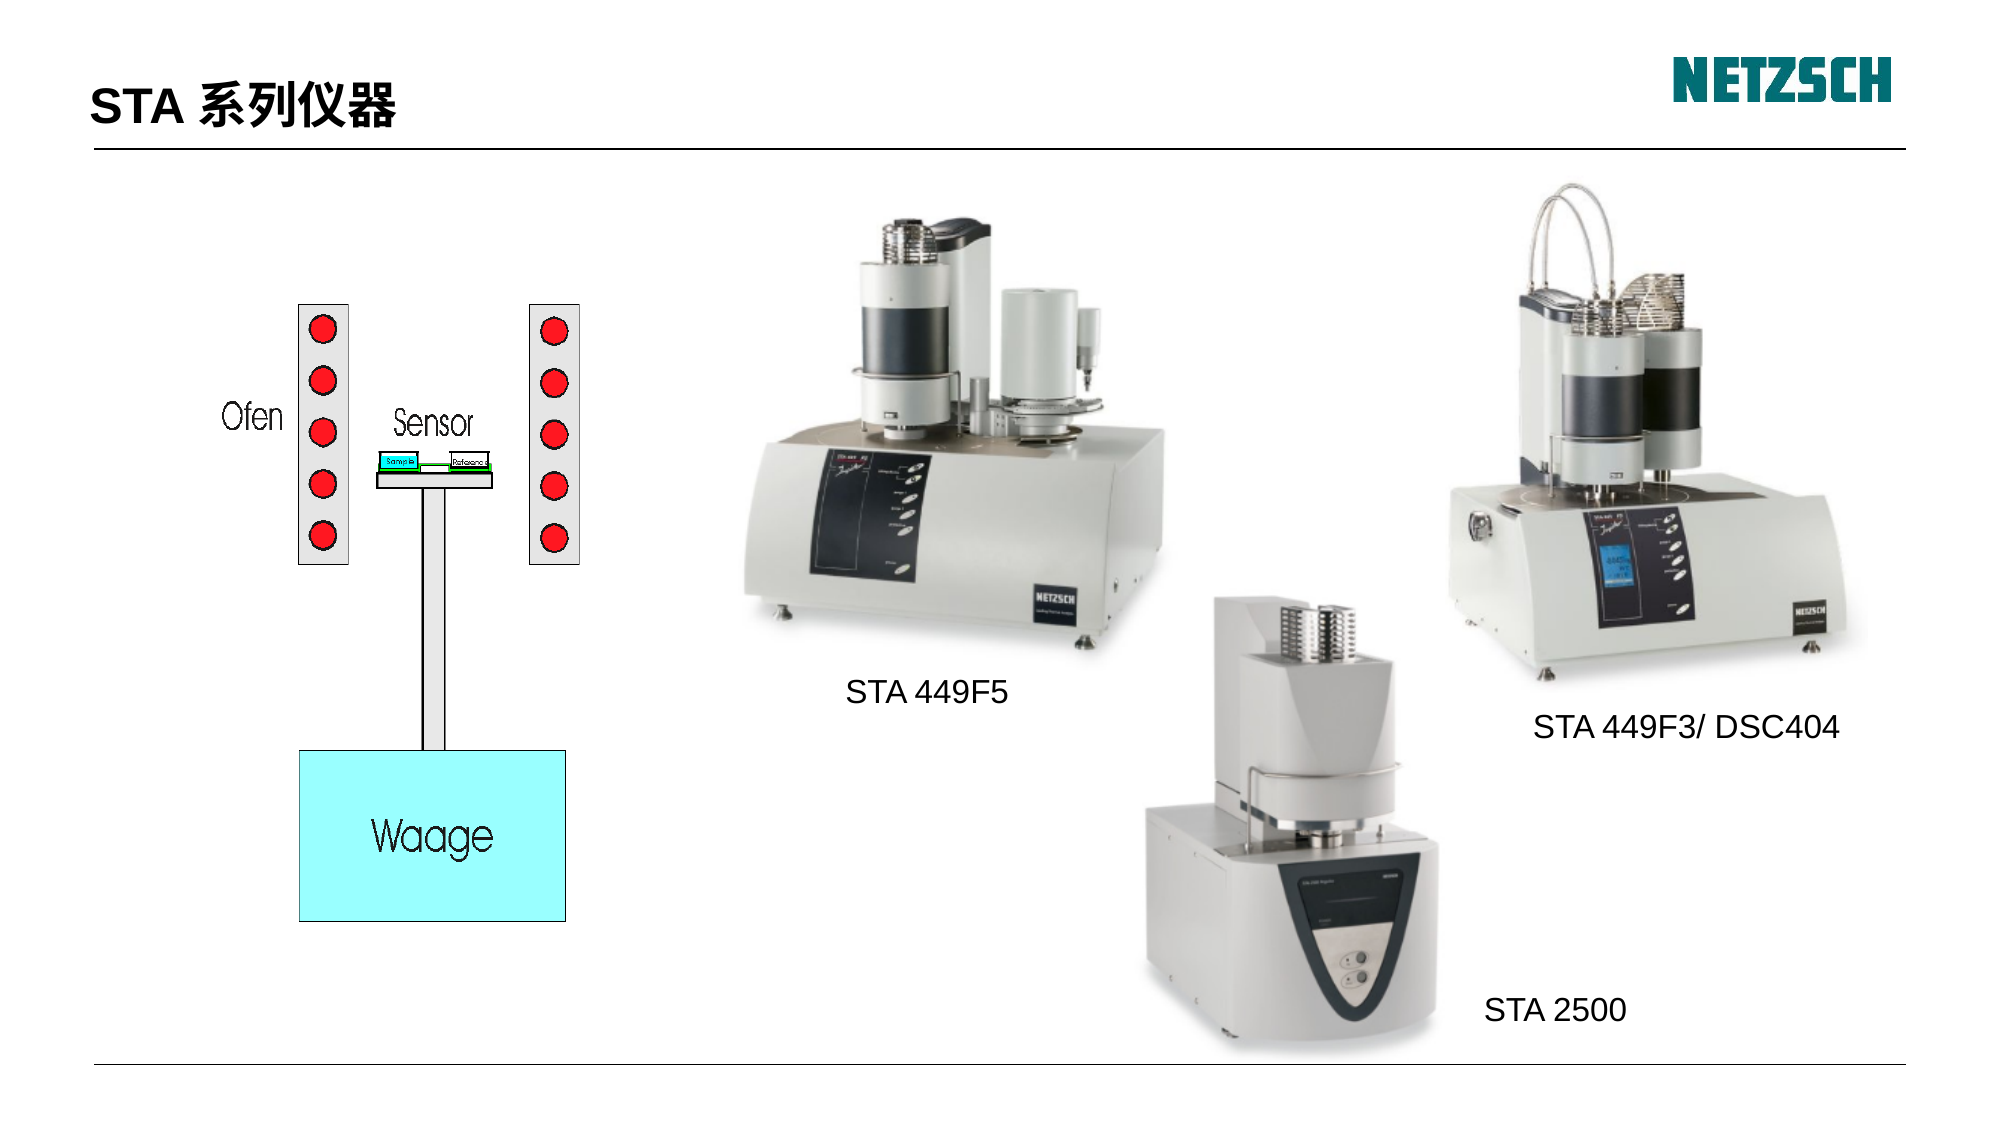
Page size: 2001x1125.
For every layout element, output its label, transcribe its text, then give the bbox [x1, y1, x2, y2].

text_box STA系列仪器 [74, 66, 413, 142]
picture [114, 173, 1869, 1062]
text_box STA 449F5 [845, 679, 1010, 711]
picture [1673, 57, 1891, 102]
text_box STA 449F3/ DSC404 [1533, 705, 1842, 746]
text_box STA 2500 [1483, 987, 1628, 1028]
